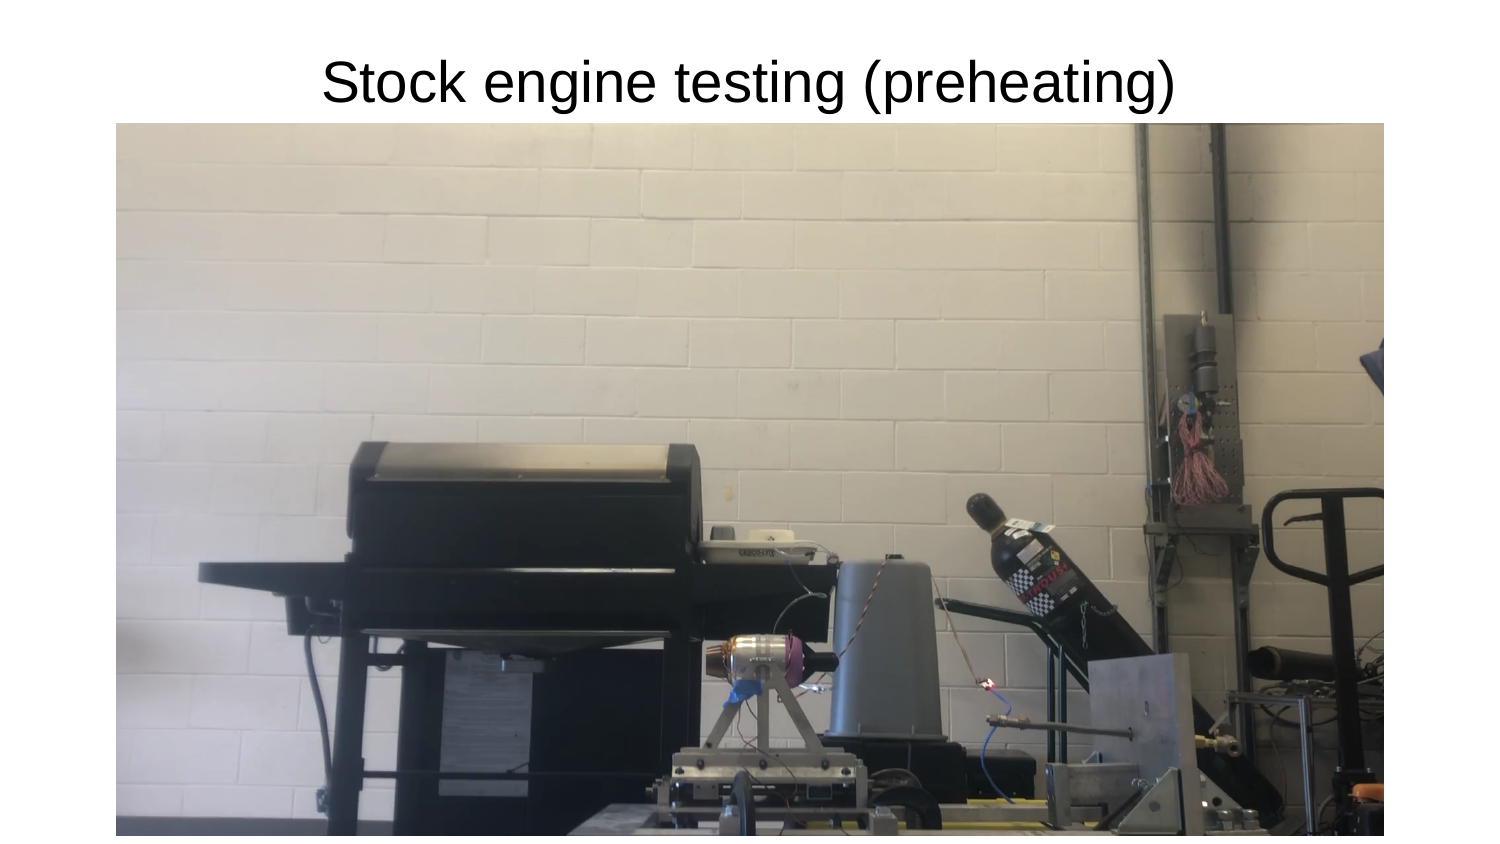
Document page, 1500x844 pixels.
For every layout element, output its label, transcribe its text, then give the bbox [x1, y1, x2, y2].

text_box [115, 122, 1385, 837]
title Stock engine testing (preheating) [51, 28, 1449, 123]
